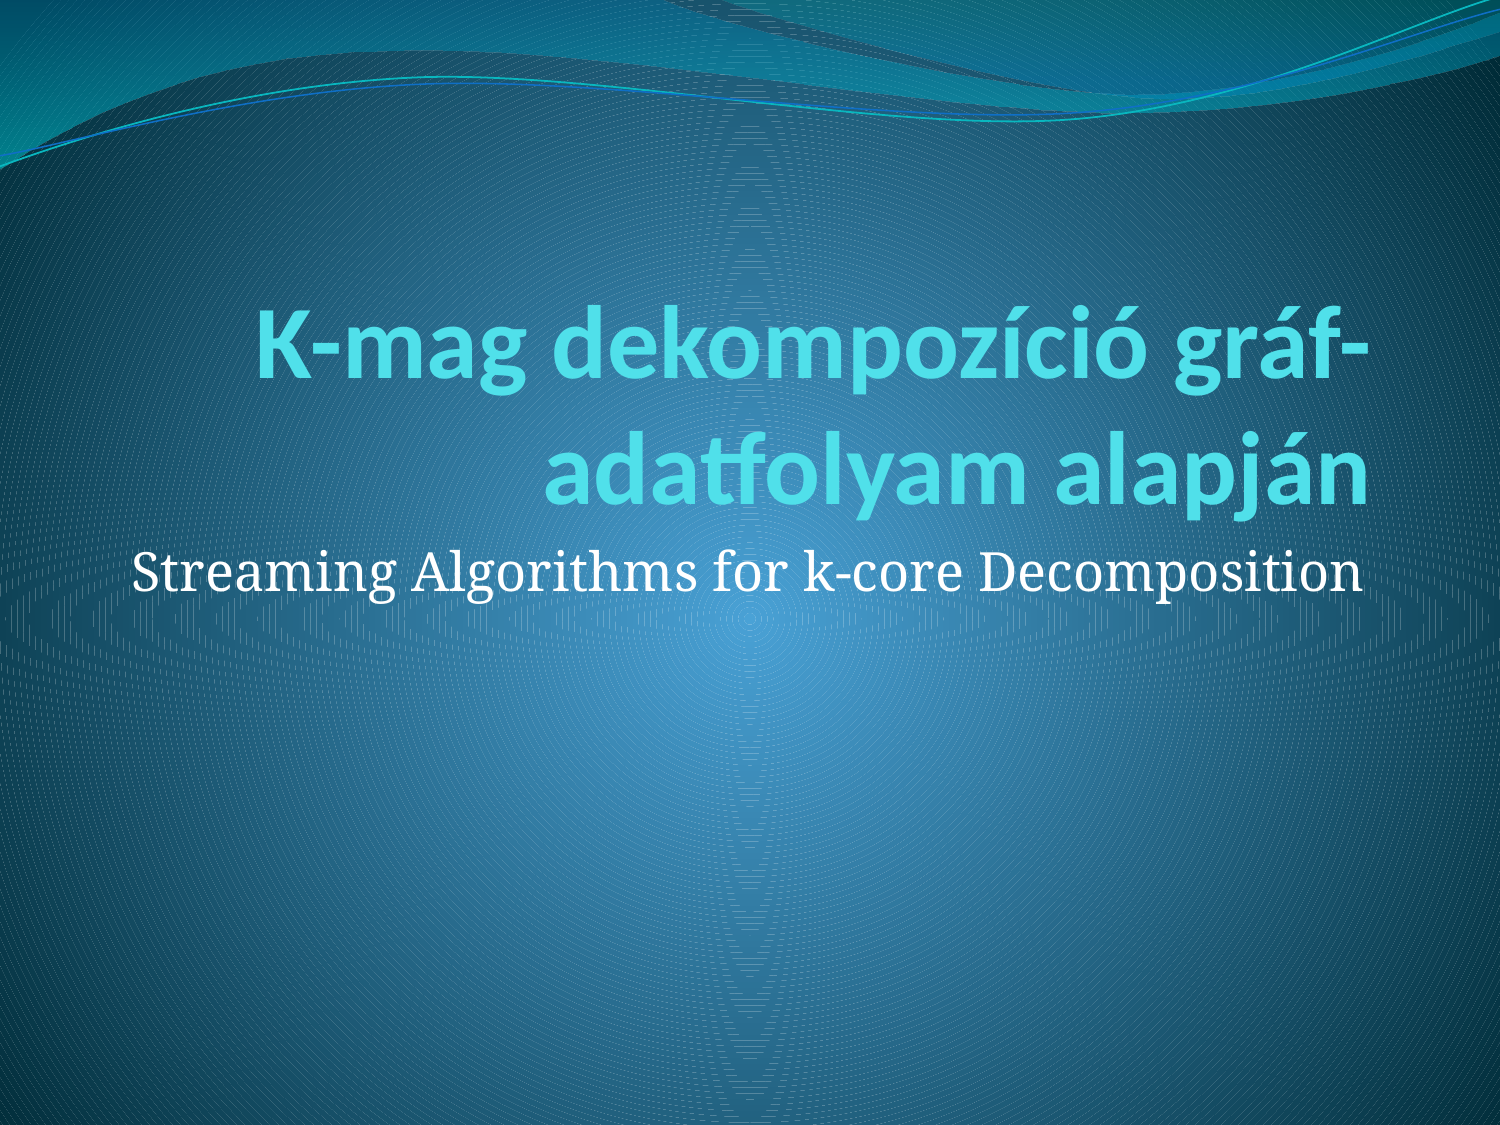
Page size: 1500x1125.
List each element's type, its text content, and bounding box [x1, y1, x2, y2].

title K-mag dekompozíció gráf-adatfolyam alapján [87, 224, 1376, 525]
subtitle Streaming Algorithms for k-core Decomposition [87, 529, 1376, 818]
